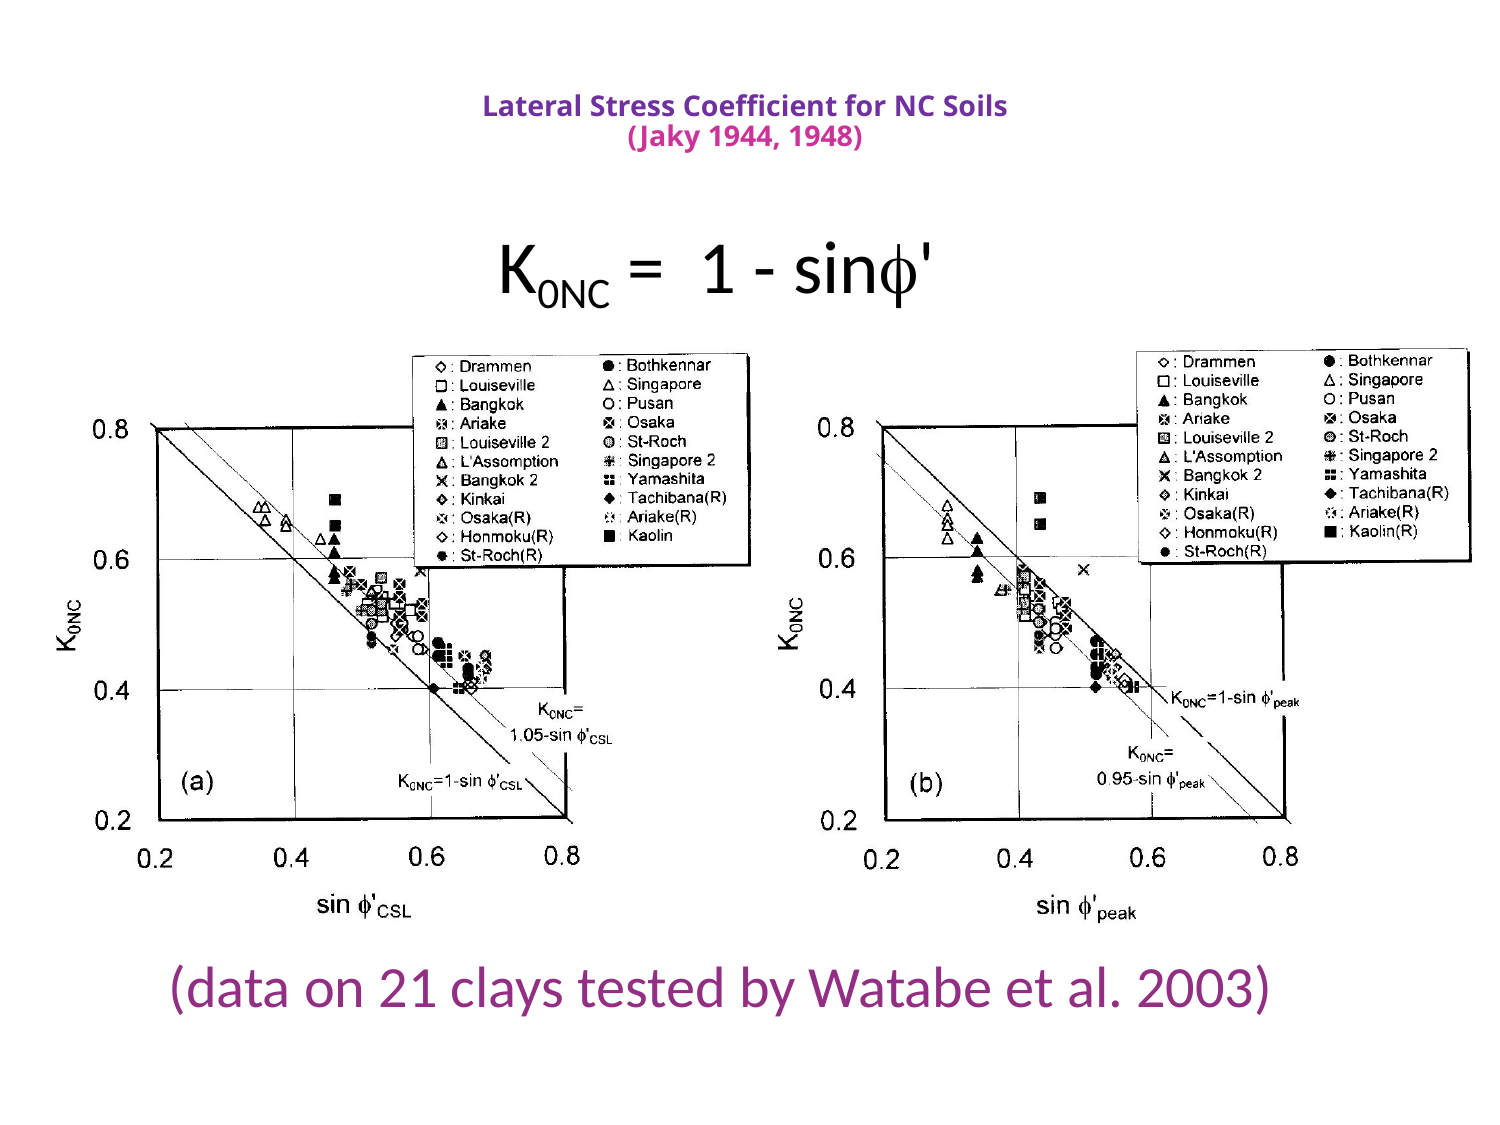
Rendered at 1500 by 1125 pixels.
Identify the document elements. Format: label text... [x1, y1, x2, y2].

text_box K0NC = 1 - sinf' [483, 210, 1008, 325]
picture [34, 333, 1500, 941]
text_box (data on 21 clays tested by Watabe et al. 2003) [154, 941, 1288, 1027]
title Lateral Stress Coefficient for NC Soils (Jaky 1944, 1948) [98, 83, 1393, 162]
